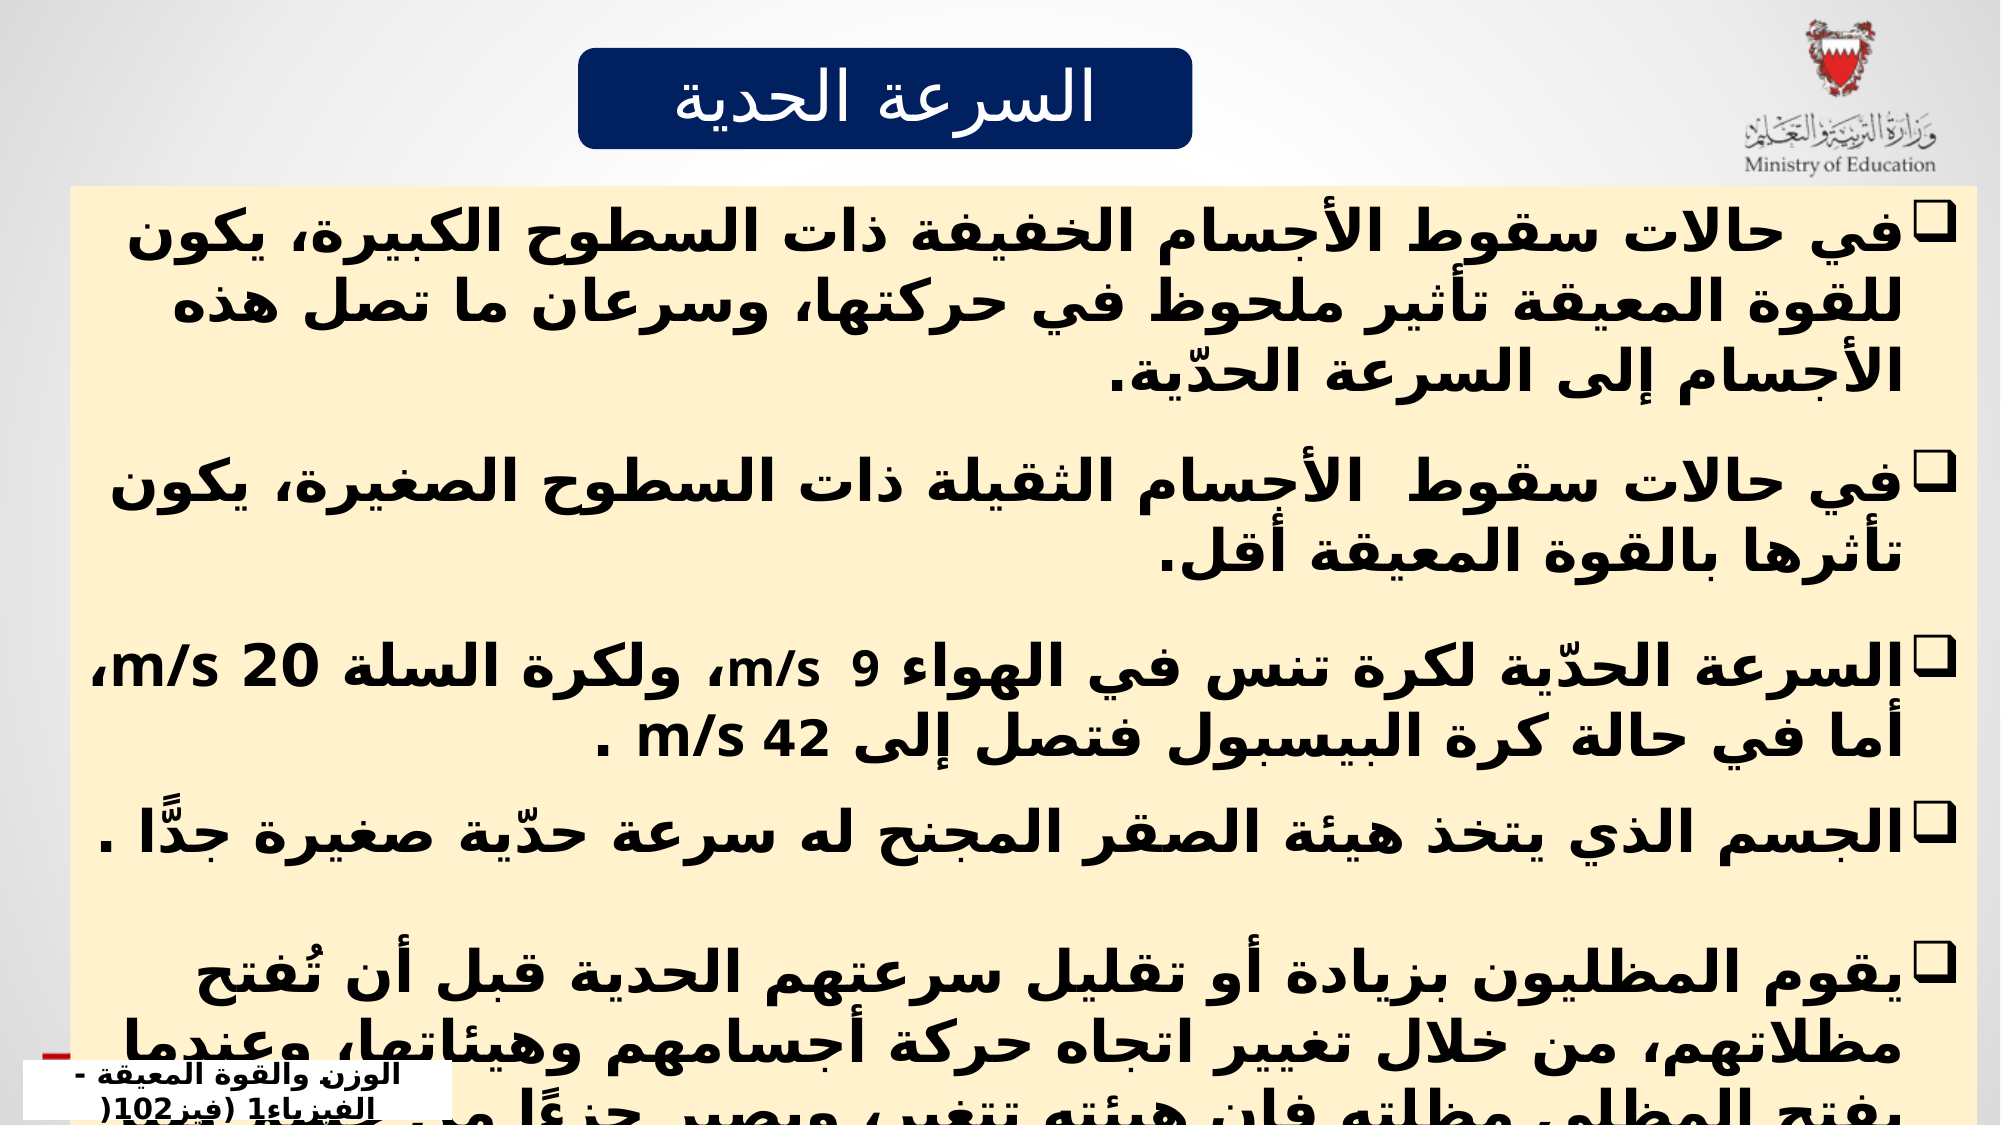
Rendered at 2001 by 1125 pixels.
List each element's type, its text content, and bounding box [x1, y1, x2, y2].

text_box الوزن والقوة المعيقة - الفيزياء1 (فيز102( [23, 1060, 453, 1120]
text_box في حالات سقوط الأجسام الخفيفة ذات السطوح الكبيرة، يكون للقوة المعيقة تأثير ملحوظ في حركتها، وسرعان ما تصل هذه الأجسام إلى السرعة الحدّية. في حالات سقوط الأجسام الثقيلة ذات السطوح الصغيرة، يكون تأثرها بالقوة المعيقة أقل. السرعة الحدّية لكرة تنس في الهواء m/s 9، ولكرة السلة 20 m/s، أما في حالة كرة البيسبول فتصل إلى 42 m/s . الجسم الذي يتخذ هيئة الصقر المجنح له سرعة حدّية صغيرة جدًّا . يقوم المظليون بزيادة أو تقليل سرعتهم الحدية قبل أن تُفتح مظلاتهم، من خلال تغيير اتجاه حركة أجسامهم وهيئاتها، وعندما يفتح المظلي مظلته فإن هيئته تتغير، ويصير جزءًا من جسم كبير (المظلي + المظلة)، وتؤثر فيه قوة معيقة كبيرة، وسرعته الحدية قليلة 5 m/s . [70, 186, 1977, 1125]
picture [0, 0, 2001, 1125]
text_box السرعة الحدية [578, 47, 1193, 150]
